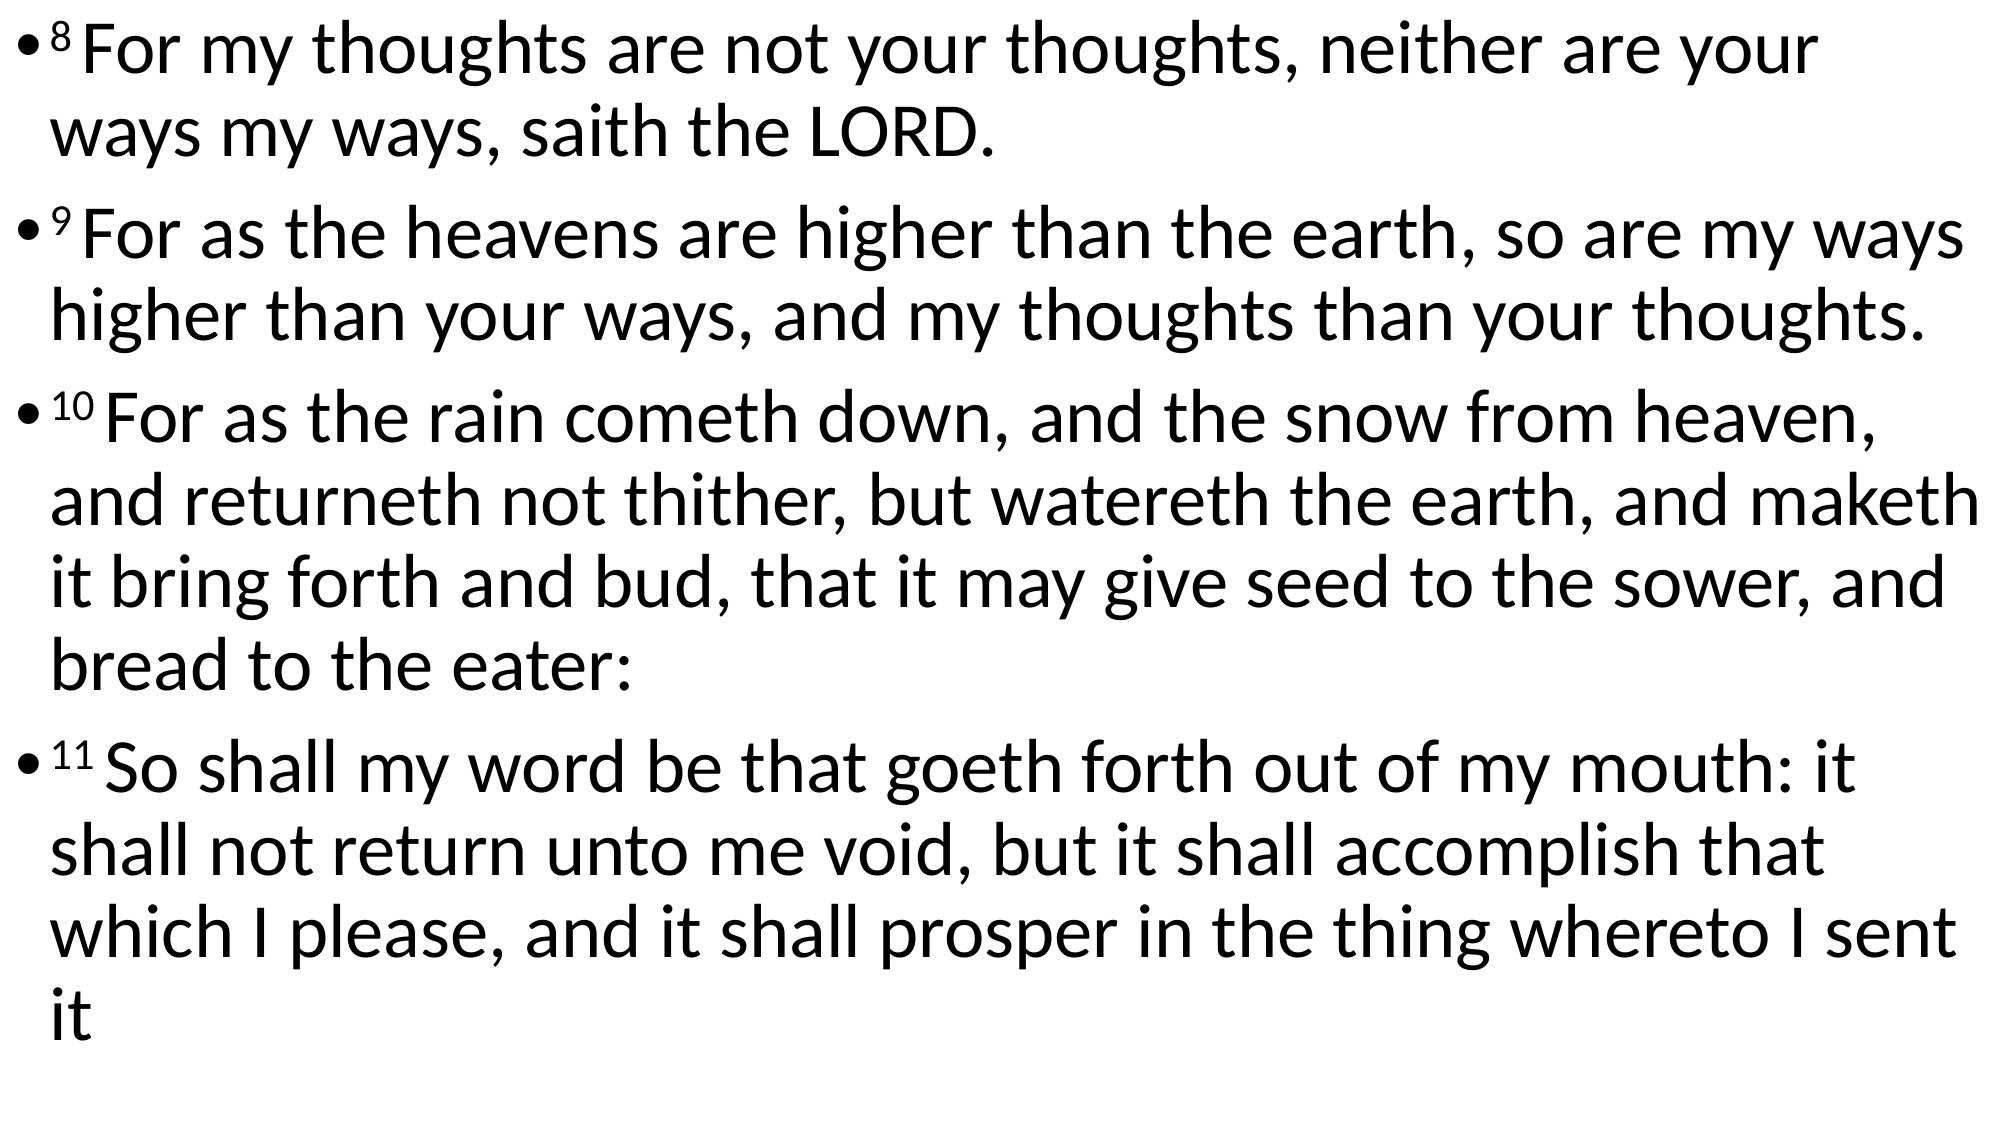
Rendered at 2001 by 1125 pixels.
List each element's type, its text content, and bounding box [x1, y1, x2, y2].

list 8 For my thoughts are not your thoughts, neither are your ways my ways, saith the Lord. 9 For as the heavens are higher than the earth, so are my ways higher than your ways, and my thoughts than your thoughts. 10 For as the rain cometh down, and the snow from heaven, and returneth not thither, but watereth the earth, and maketh it bring forth and bud, that it may give seed to the sower, and bread to the eater: 11 So shall my word be that goeth forth out of my mouth: it shall not return unto me void, but it shall accomplish that which I please, and it shall prosper in the thing whereto I sent it [0, 0, 2000, 1125]
